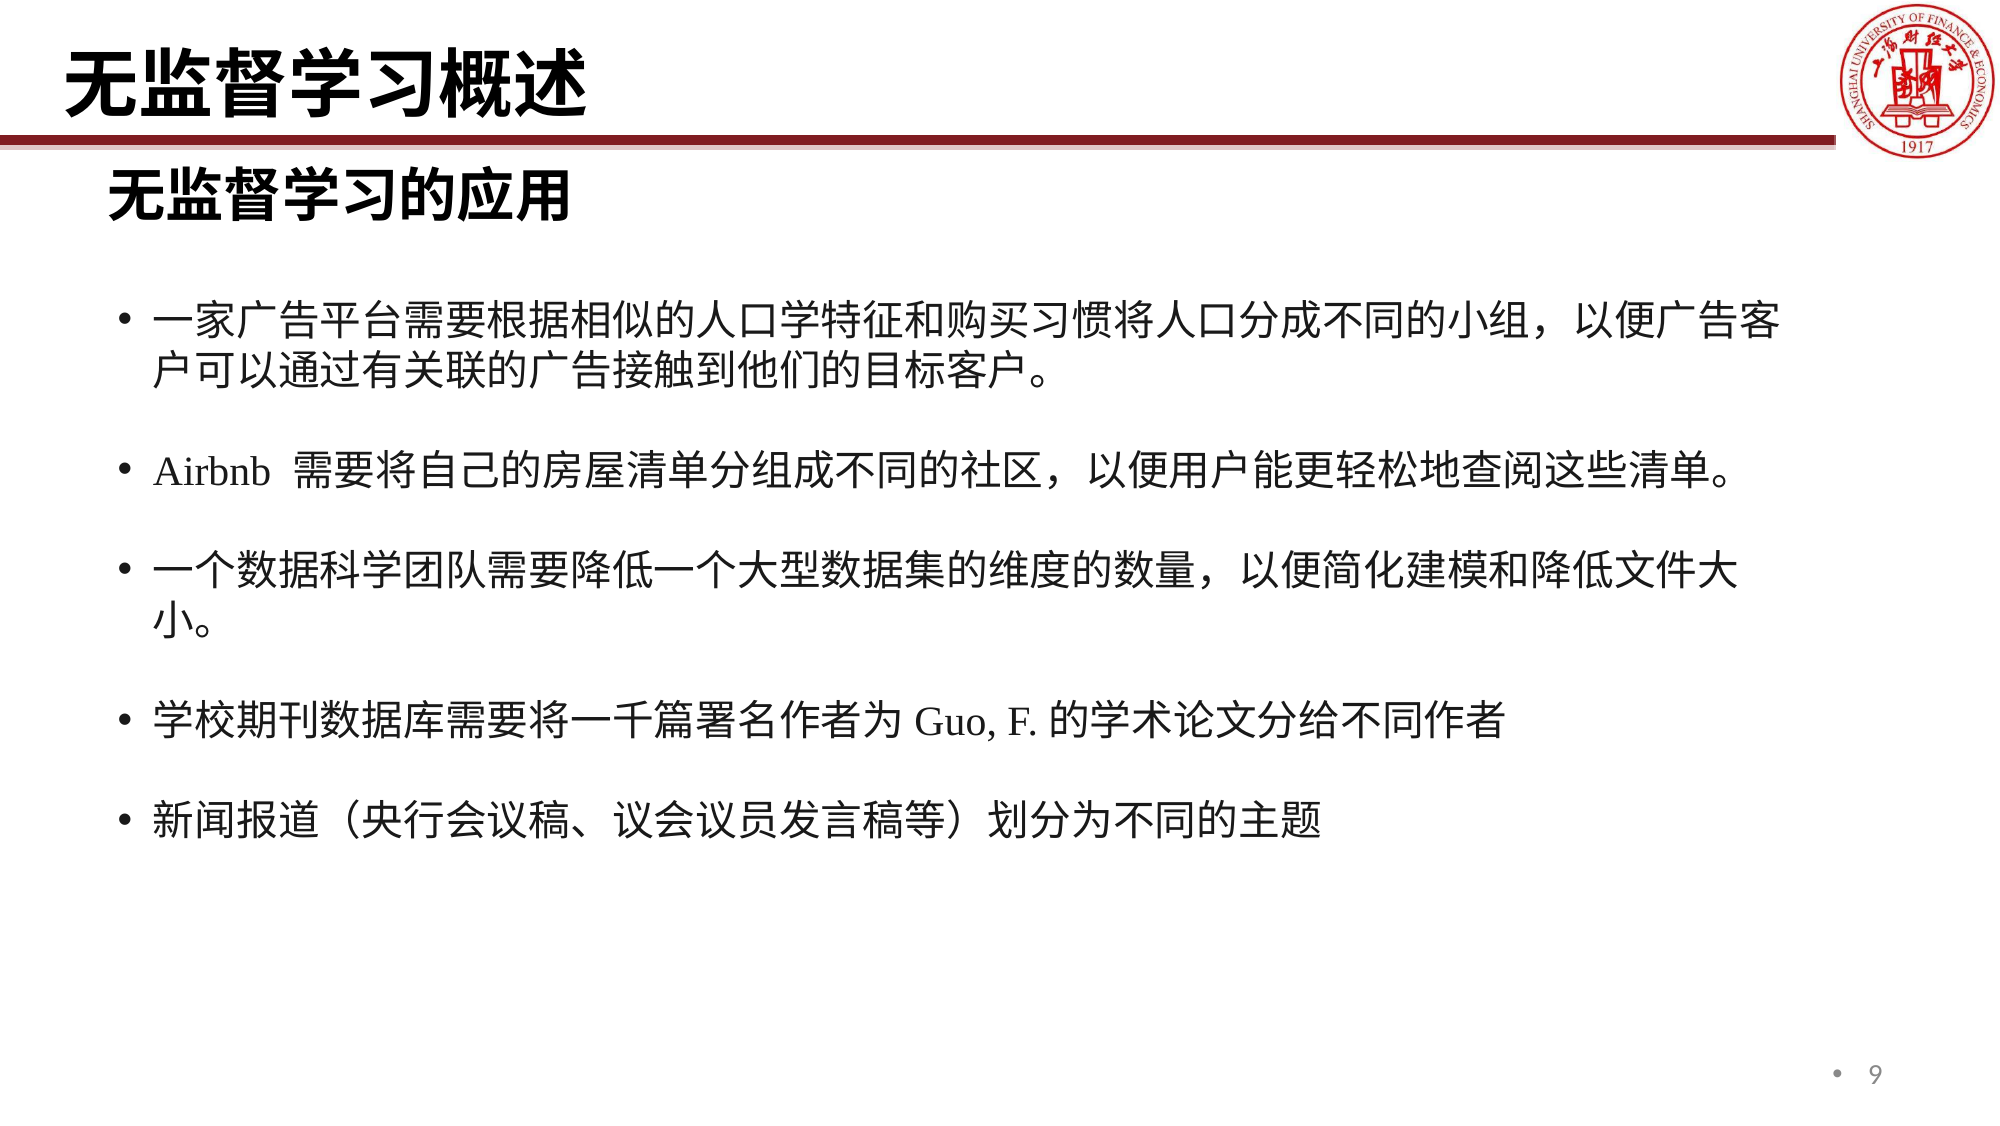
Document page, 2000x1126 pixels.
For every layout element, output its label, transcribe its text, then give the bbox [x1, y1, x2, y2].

picture [0, 1, 2000, 163]
list 无监督学习的应用 [90, 161, 1662, 244]
slide_number 9 [1433, 1042, 1900, 1103]
text_box 一家广告平台需要根据相似的人口学特征和购买习惯将人口分成不同的小组，以便广告客户可以通过有关联的广告接触到他们的目标客户。 Airbnb 需要将自己的房屋清单分组成不同的社区，以便用户能更轻松地查阅这些清单。 一个数据科学团队需要降低一个大型数据集的维度的数量，以便简化建模和降低文件大小。 学校期刊数据库需要将一千篇署名作者为Guo, F.的学术论文分给不同作者 新闻报道（央行会议稿、议会议员发言稿等）划分为不同的主题 [102, 286, 1815, 852]
text_box 无监督学习概述 [48, 29, 1365, 134]
